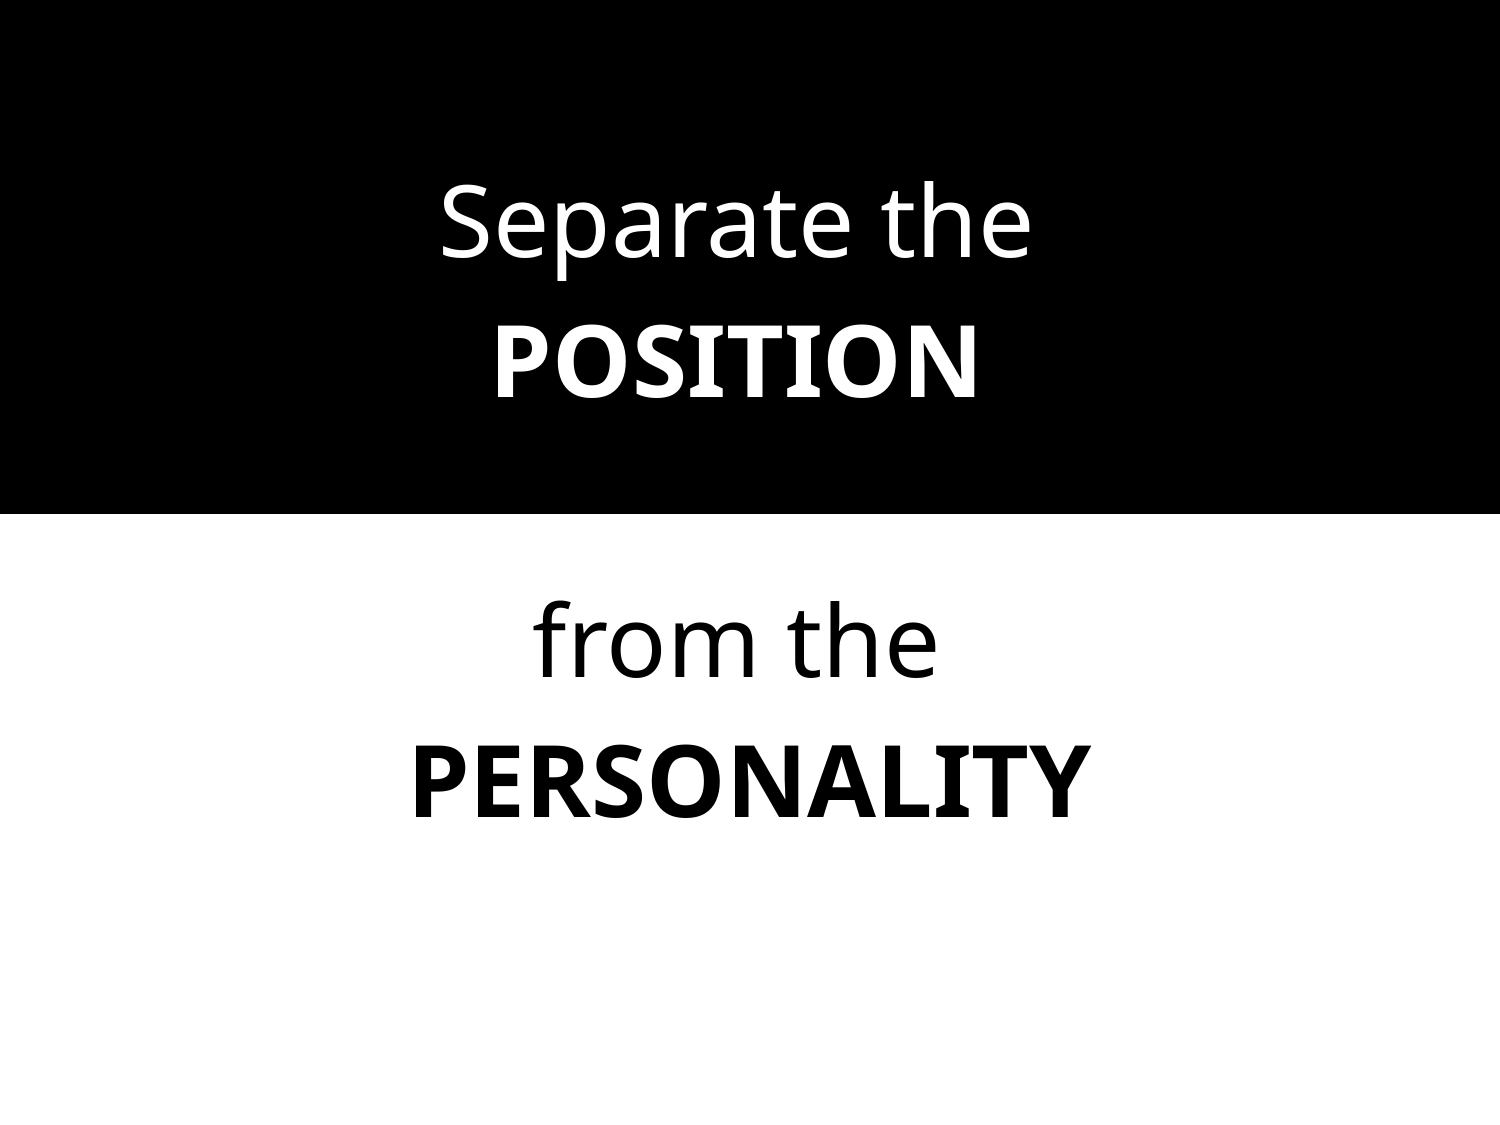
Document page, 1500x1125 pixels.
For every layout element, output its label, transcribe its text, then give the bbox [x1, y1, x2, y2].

text_box [0, 0, 1500, 514]
list Separate the POSITION from the PERSONALITY [75, 149, 1425, 893]
